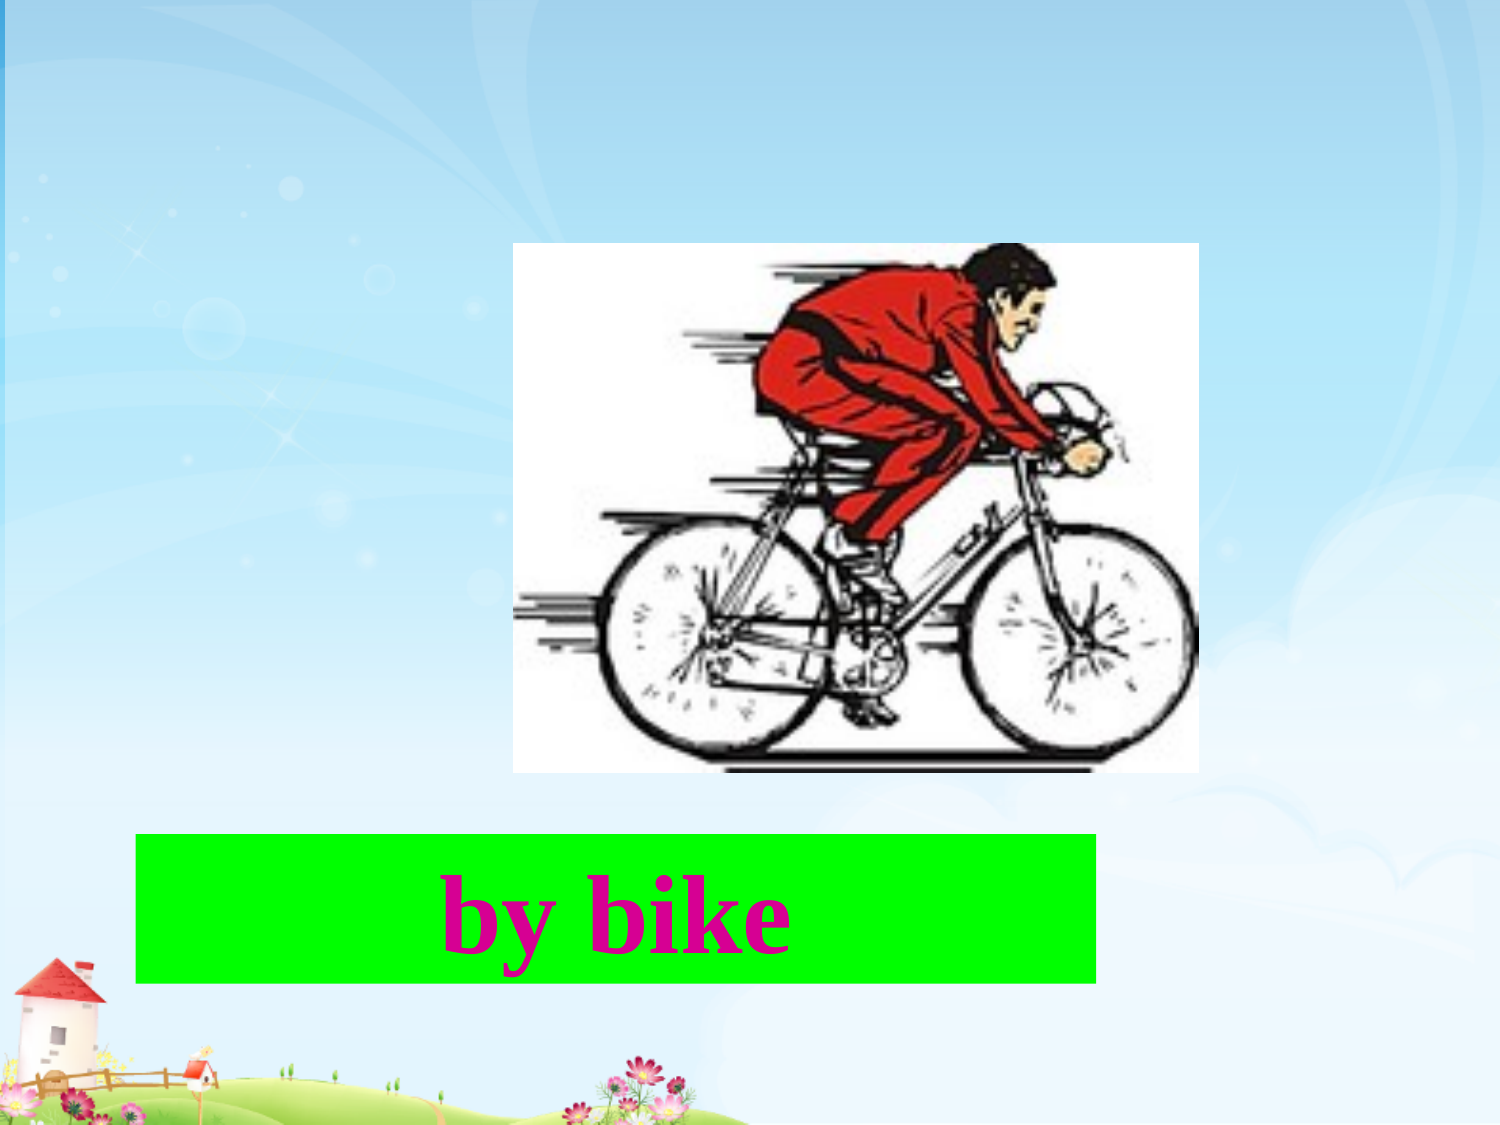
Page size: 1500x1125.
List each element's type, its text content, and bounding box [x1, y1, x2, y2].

text_box by bike [135, 834, 1097, 984]
picture [0, 0, 1500, 1125]
